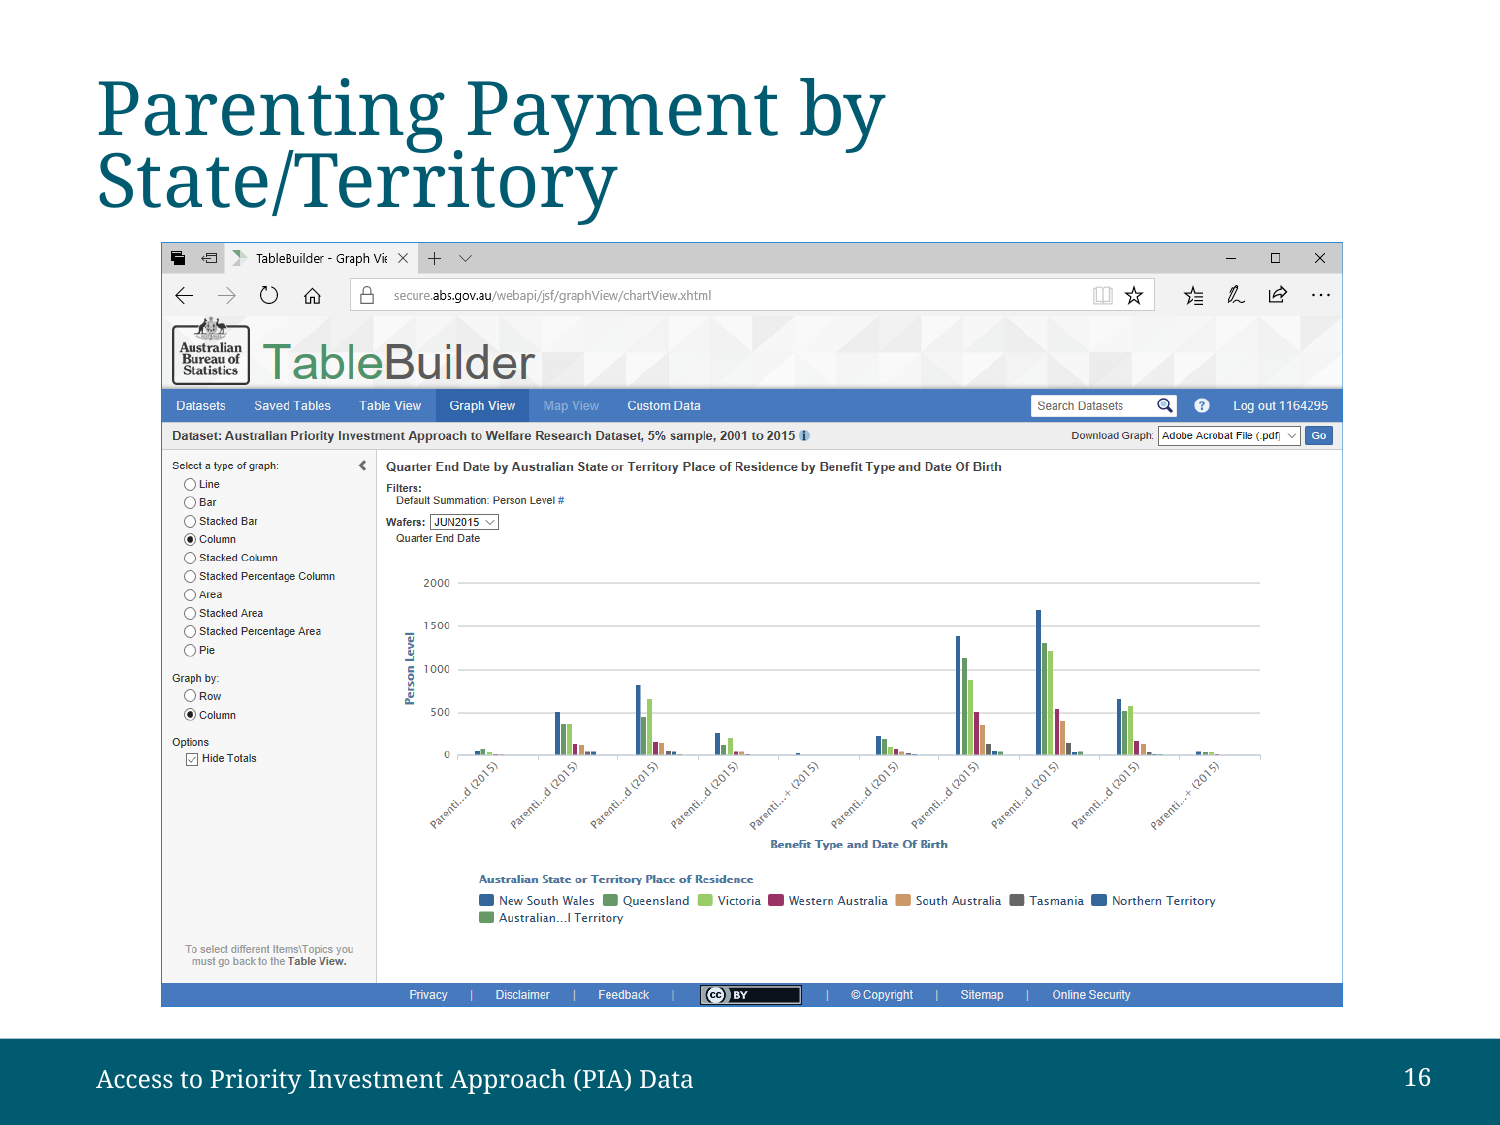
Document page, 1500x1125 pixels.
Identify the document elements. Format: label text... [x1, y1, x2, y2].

title Parenting Payment by State/Territory [96, 77, 1404, 244]
slide_number 16 [1341, 1048, 1432, 1109]
picture [161, 242, 1343, 1008]
footer Access to Priority Investment Approach (PIA) Data [96, 1048, 1164, 1109]
